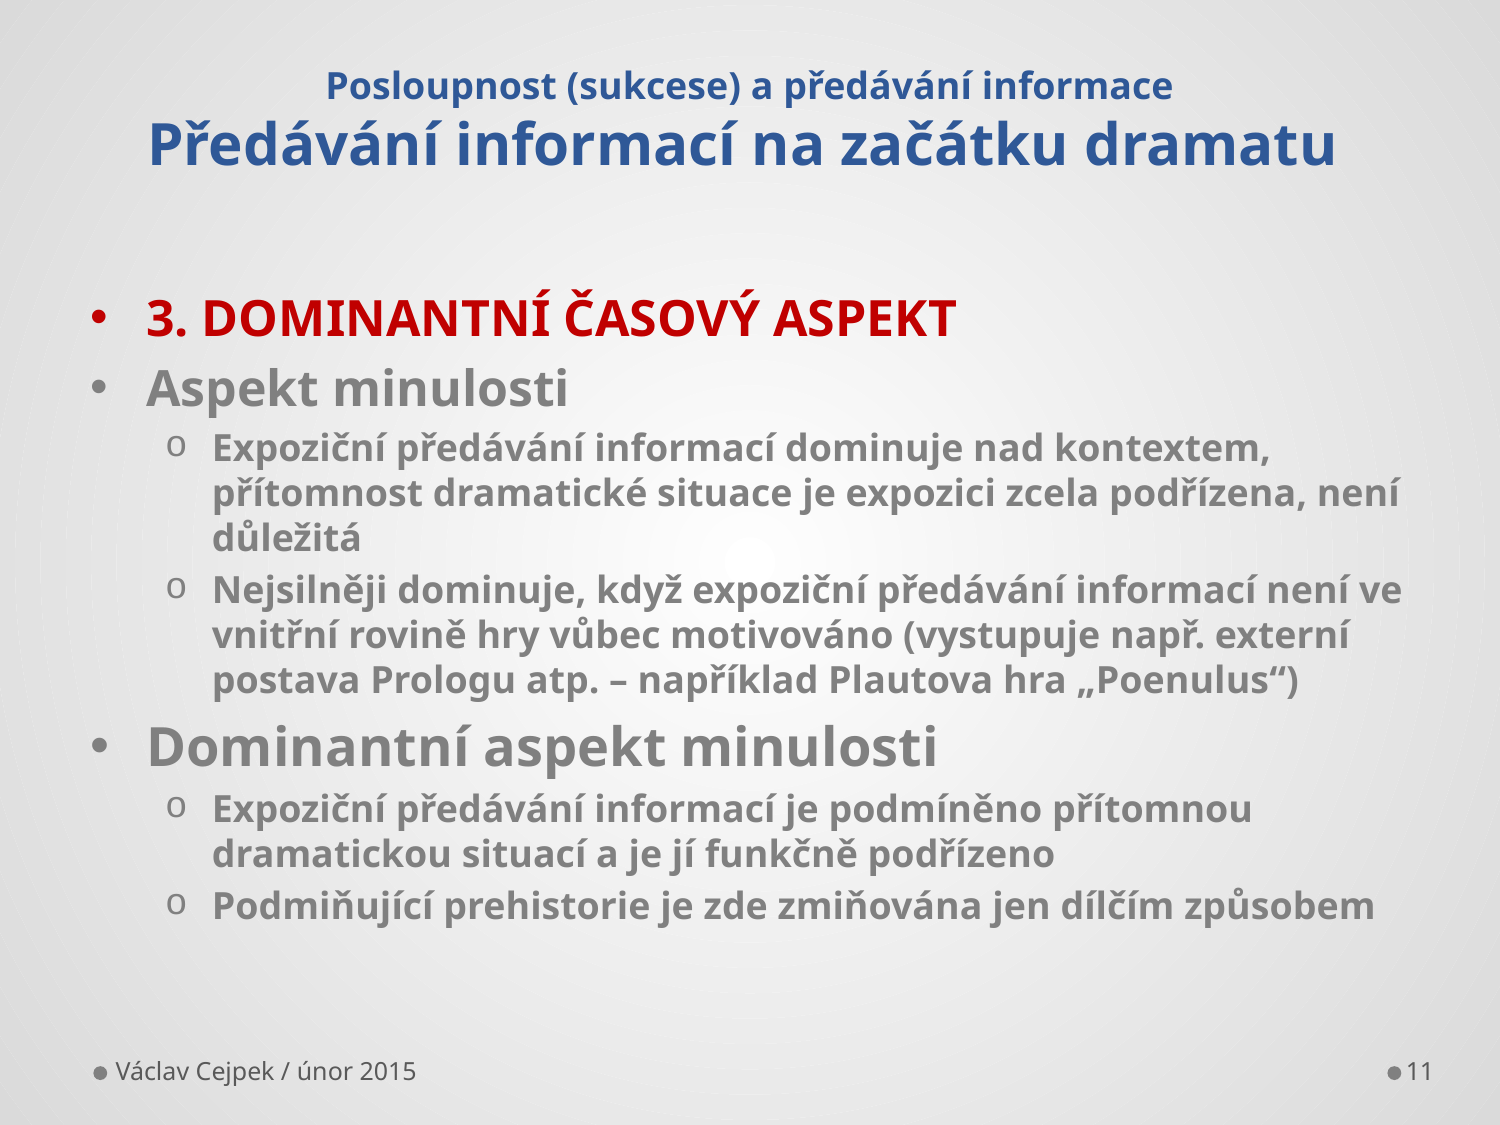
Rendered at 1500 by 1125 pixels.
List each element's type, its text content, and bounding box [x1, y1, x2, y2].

slide_number 11 [1401, 1042, 1494, 1103]
footer Václav Cejpek / únor 2015 [108, 1042, 576, 1103]
list 3. DOMINANTNÍ ČASOVÝ ASPEKT Aspekt minulosti Expoziční předávání informací dominuje nad kontextem, přítomnost dramatické situace je expozici zcela podřízena, není důležitá Nejsilněji dominuje, když expoziční předávání informací není ve vnitřní rovině hry vůbec motivováno (vystupuje např. externí postava Prologu atp. – například Plautova hra „Poenulus“) Dominantní aspekt minulosti Expoziční předávání informací je podmíněno přítomnou dramatickou situací a je jí funkčně podřízeno Podmiňující prehistorie je zde zmiňována jen dílčím způsobem [75, 278, 1425, 1005]
title Posloupnost (sukcese) a předávání informace Předávání informací na začátku dramatu [75, 0, 1425, 185]
